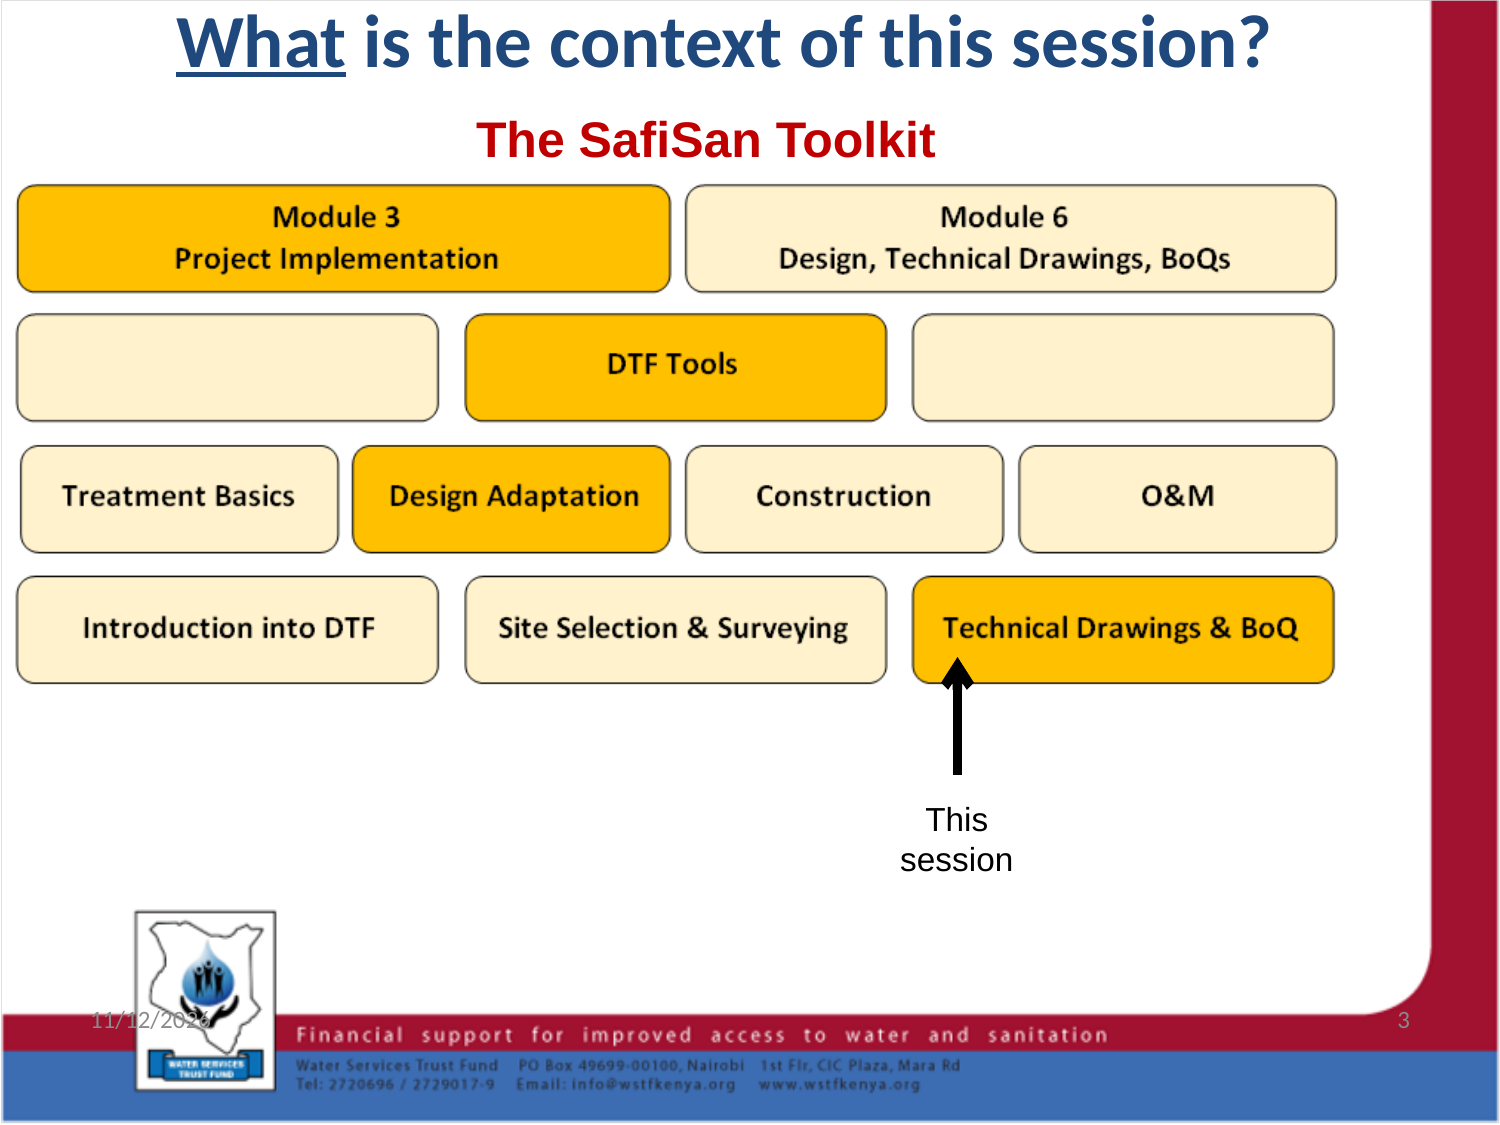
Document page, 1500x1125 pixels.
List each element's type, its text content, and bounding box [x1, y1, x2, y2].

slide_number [75, 988, 425, 1049]
picture [0, 0, 1500, 1125]
title What is the context of this session? [50, 0, 1400, 100]
slide_number 3 [1074, 988, 1425, 1049]
text_box The SafiSan Toolkit [262, 99, 1150, 173]
text_box This session [871, 790, 1042, 886]
